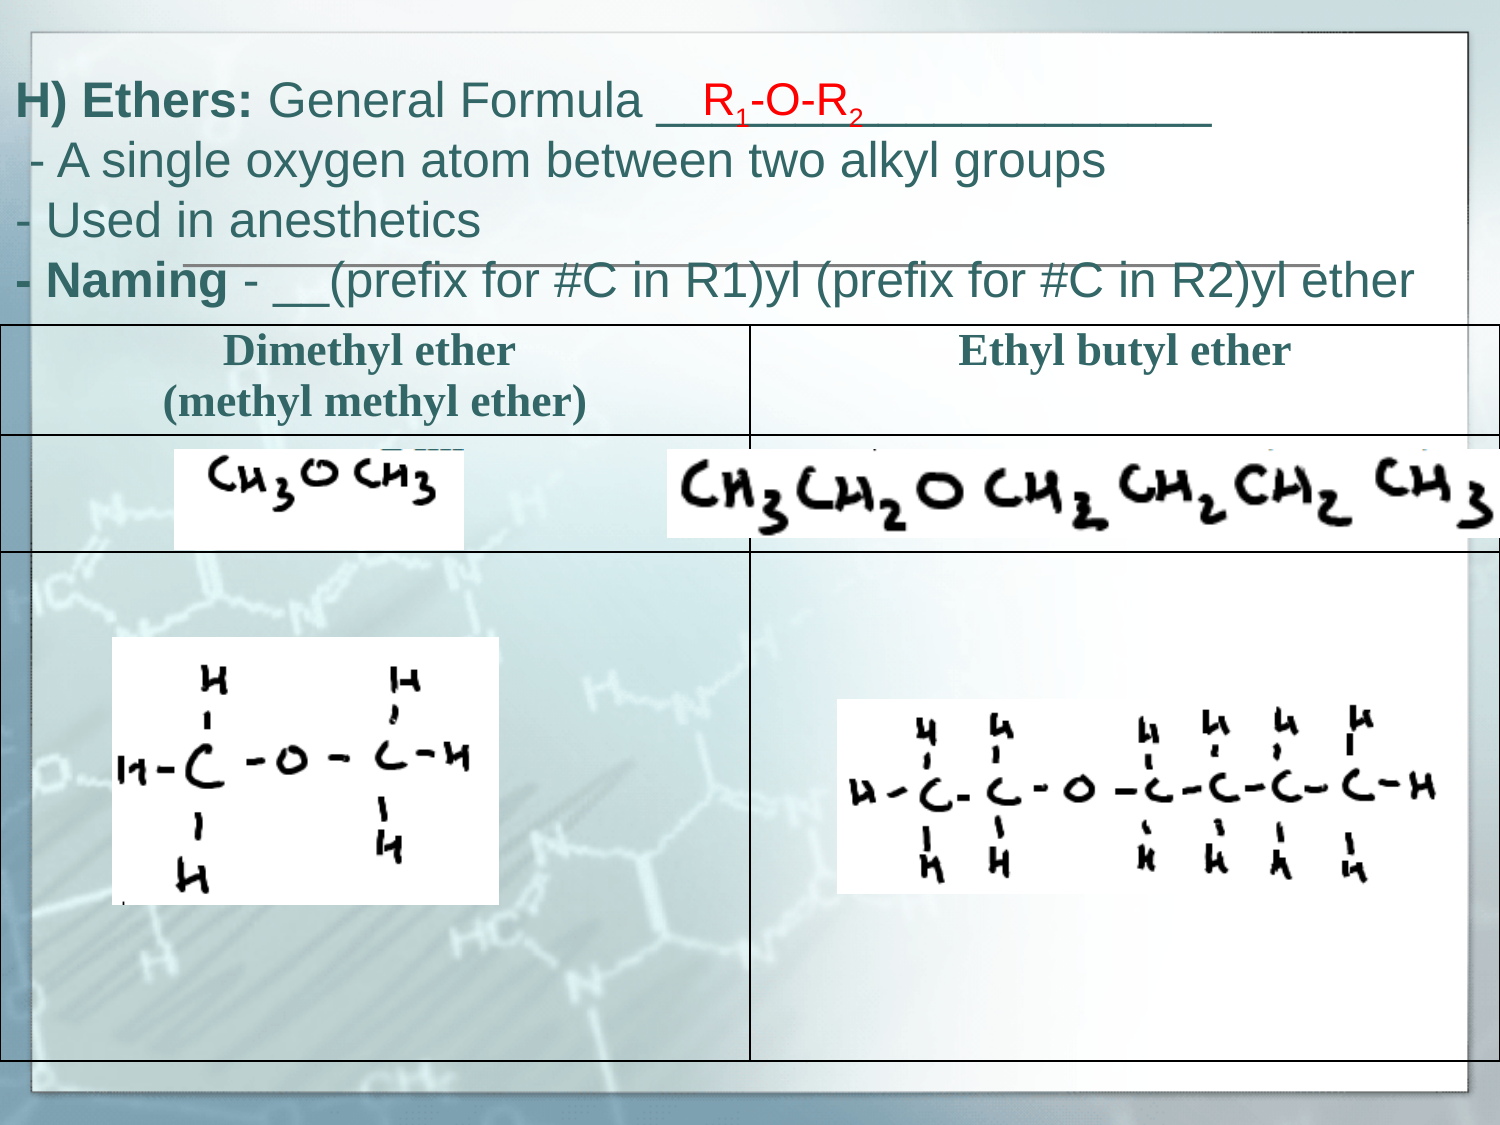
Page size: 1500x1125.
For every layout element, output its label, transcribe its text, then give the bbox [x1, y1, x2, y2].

picture [174, 449, 465, 551]
table_header Dimethyl ether (methyl methyl ether) [1, 326, 749, 434]
table_cell [751, 553, 1499, 1060]
table_header Ethyl butyl ether [751, 326, 1499, 434]
text_box R1-O-R2 [687, 62, 1500, 140]
table_cell [1, 553, 749, 1060]
table_cell [751, 546, 1499, 551]
text_box H) Ethers: General Formula ____________________ - A single oxygen atom between two alkyl groups - Used in anesthetics - Naming - __(prefix for #C in R1)yl (prefix for #C in R2)yl ether [0, 60, 1463, 324]
table_cell [751, 436, 1499, 449]
picture [0, 1062, 1500, 1125]
picture [1463, 140, 1500, 324]
table_cell [1, 436, 749, 551]
picture [667, 449, 1500, 538]
picture [0, 0, 1500, 62]
picture [837, 699, 1455, 894]
picture [112, 637, 499, 905]
